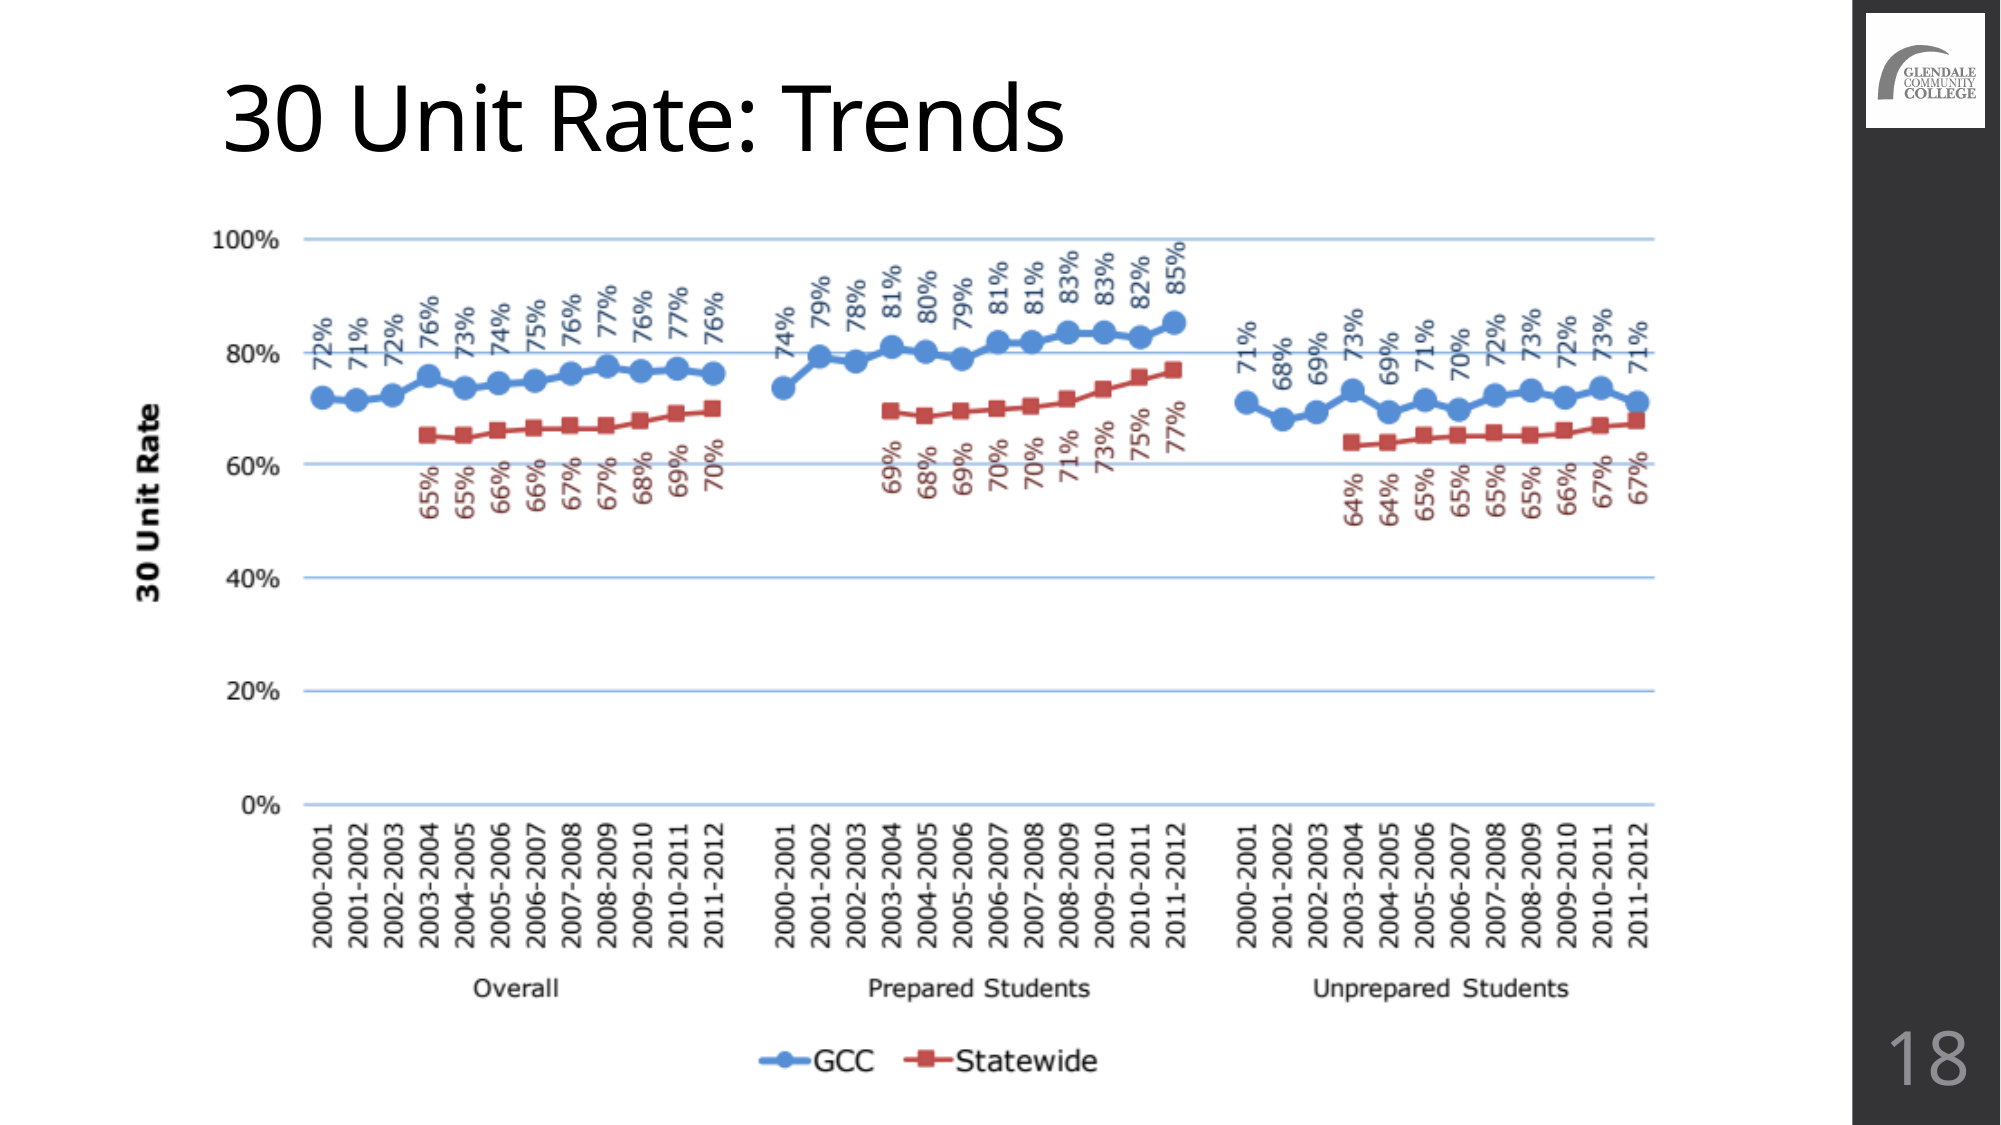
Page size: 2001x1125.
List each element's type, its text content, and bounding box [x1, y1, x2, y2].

picture [52, 178, 1798, 1103]
picture [1866, 12, 1985, 128]
title 30 Unit Rate: Trends [206, 0, 1797, 174]
slide_number 18 [1852, 1012, 2000, 1110]
